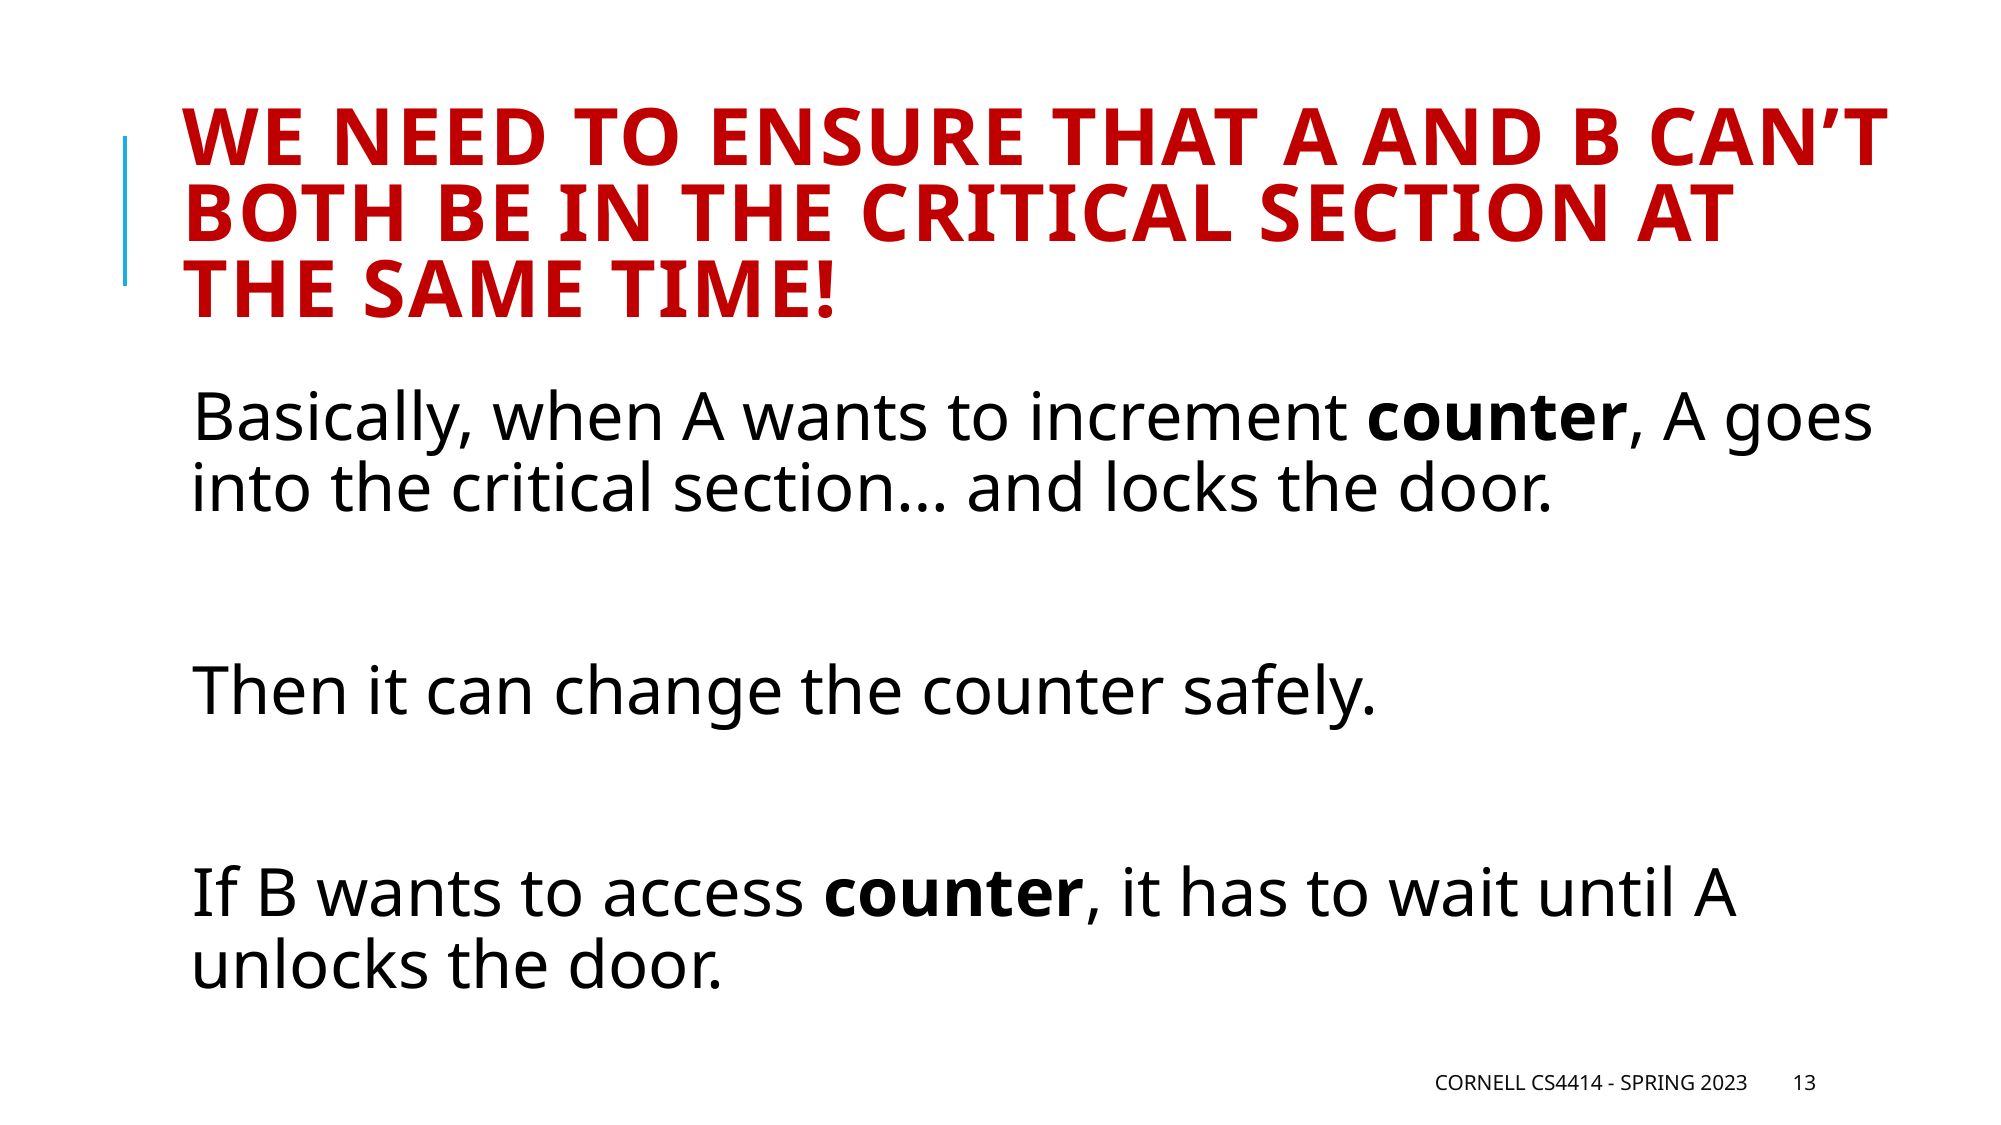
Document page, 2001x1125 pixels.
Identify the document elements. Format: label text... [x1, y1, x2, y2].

slide_number 13 [1777, 1061, 1938, 1107]
title we need to ensure that A and B can’t both be in the critical section at the same time! [168, 96, 1914, 342]
footer Cornell CS4414 - Spring 2023 [794, 1061, 1763, 1107]
list Basically, when A wants to increment counter, A goes into the critical section… and locks the door. Then it can change the counter safely. If B wants to access counter, it has to wait until A unlocks the door. [168, 375, 1962, 1035]
